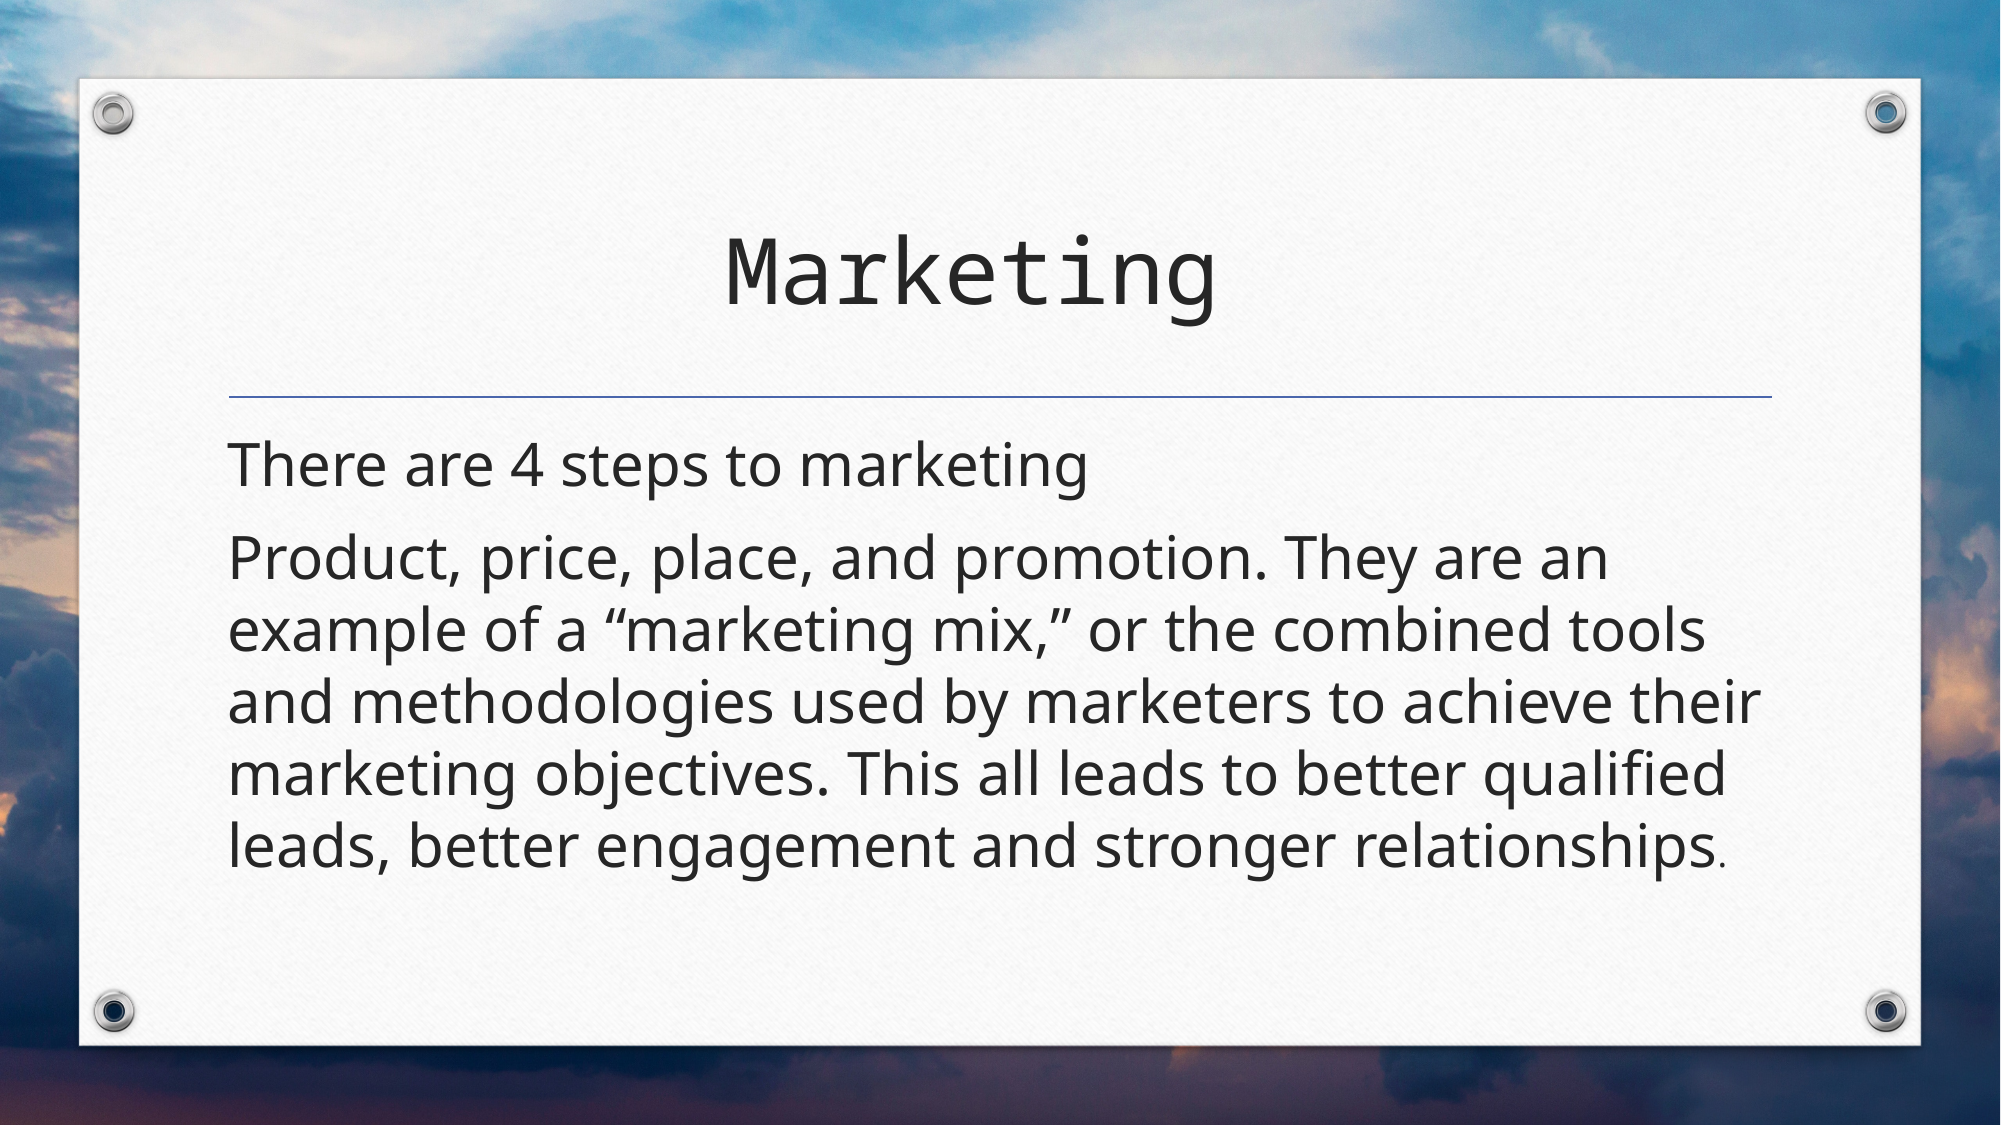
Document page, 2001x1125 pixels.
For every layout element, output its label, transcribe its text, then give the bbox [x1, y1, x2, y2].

picture [0, 0, 2001, 1125]
title Marketing [212, 161, 1788, 375]
list There are 4 steps to marketing Product, price, place, and promotion. They are an example of a “marketing mix,” or the combined tools and methodologies used by marketers to achieve their marketing objectives. This all leads to better qualified leads, better engagement and stronger relationships. [212, 419, 1788, 964]
